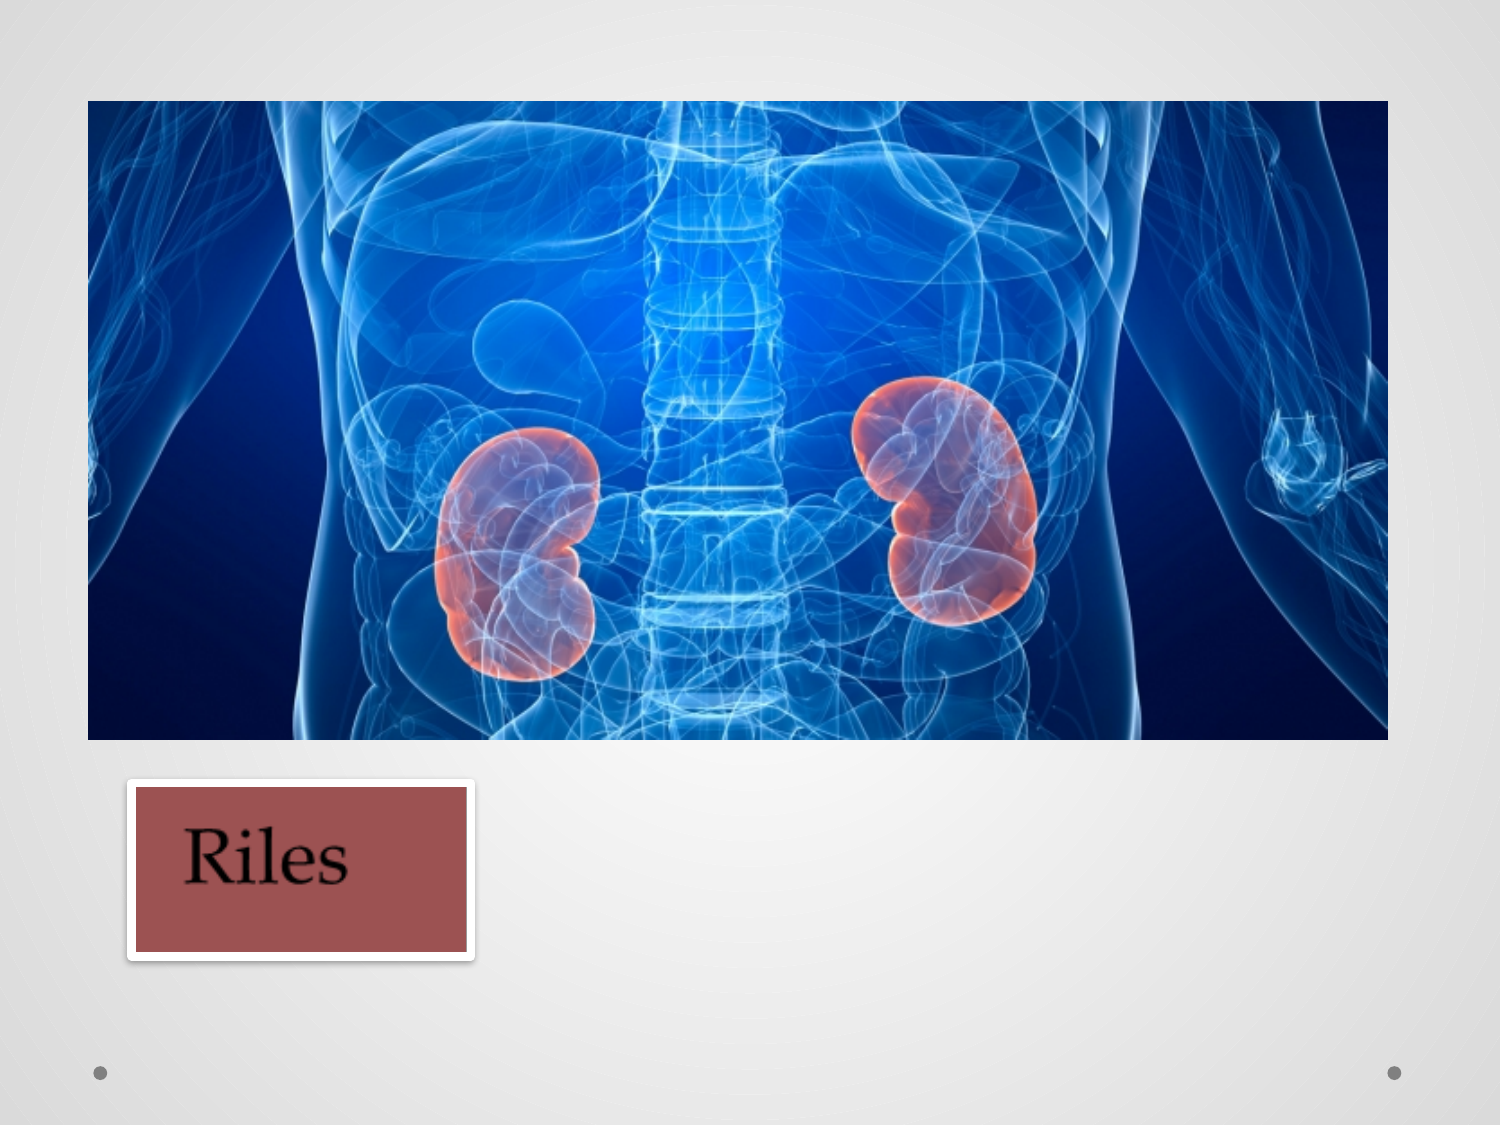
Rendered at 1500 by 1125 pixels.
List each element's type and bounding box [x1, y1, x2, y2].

picture [135, 786, 467, 953]
list [88, 101, 1388, 740]
